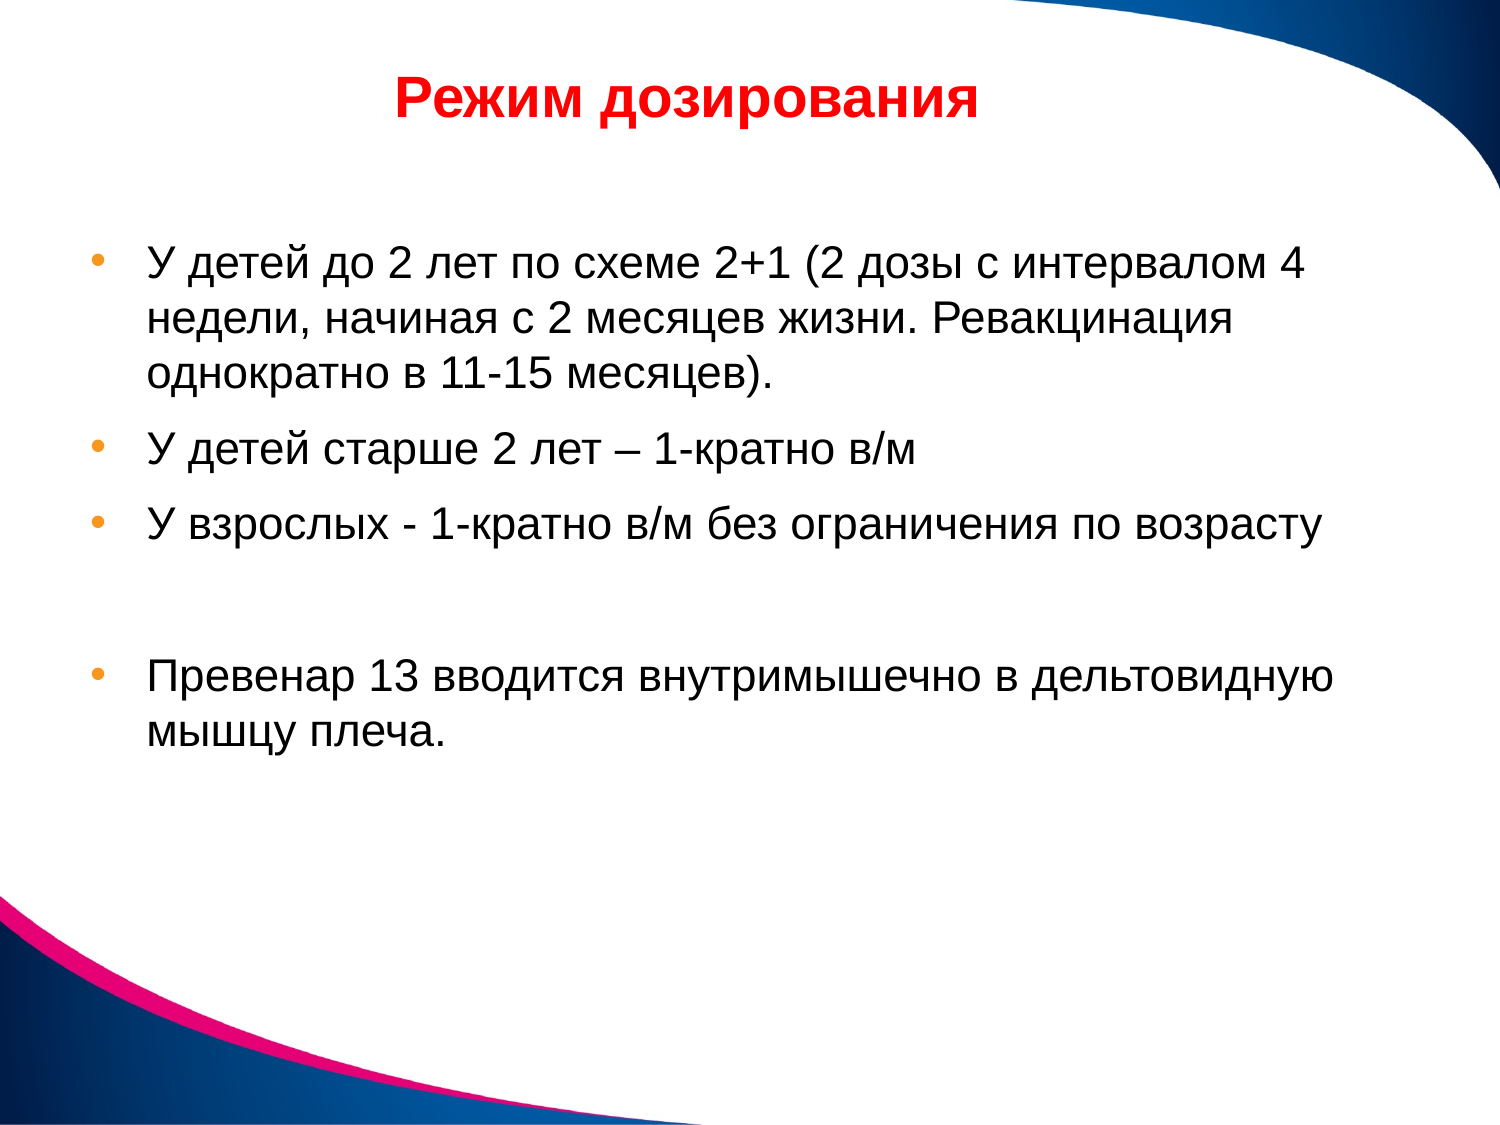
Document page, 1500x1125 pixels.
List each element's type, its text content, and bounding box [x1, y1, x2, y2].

list У детей до 2 лет по схеме 2+1 (2 дозы с интервалом 4 недели, начиная с 2 месяцев жизни. Ревакцинация однократно в 11-15 месяцев). У детей старше 2 лет – 1-кратно в/м У взрослых - 1-кратно в/м без ограничения по возрасту Превенар 13 вводится внутримышечно в дельтовидную мышцу плеча. [74, 224, 1426, 1013]
picture [0, 0, 1500, 1125]
title Режим дозирования [74, 12, 1301, 176]
